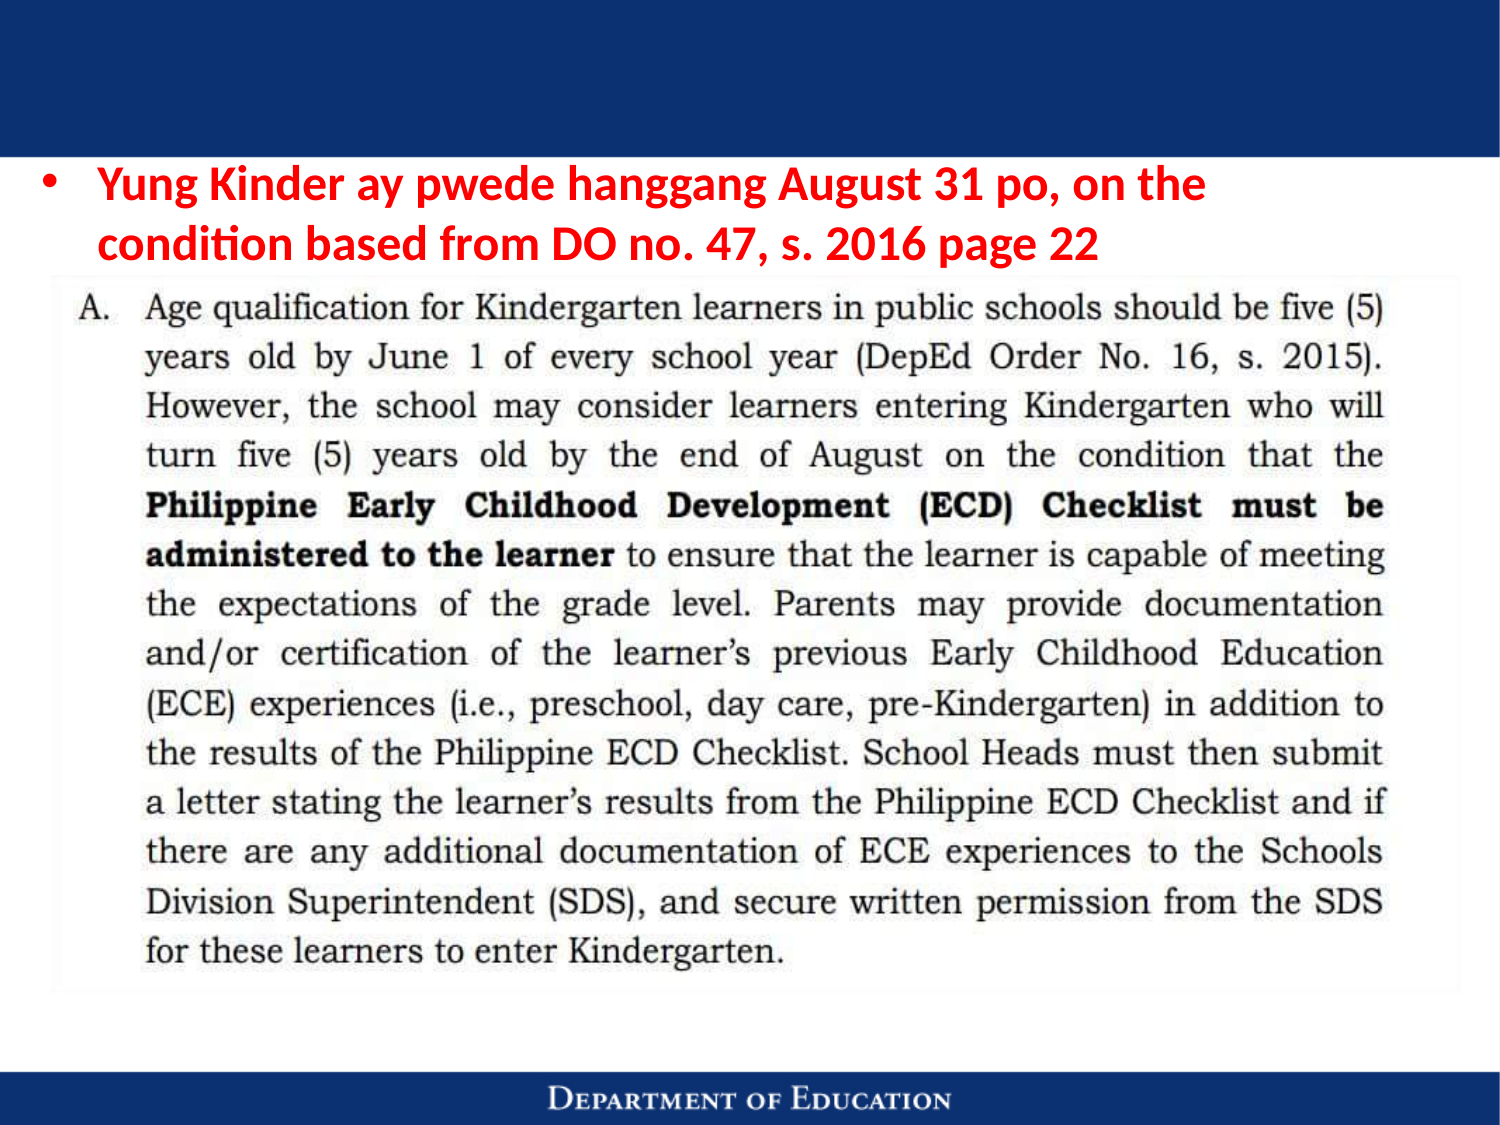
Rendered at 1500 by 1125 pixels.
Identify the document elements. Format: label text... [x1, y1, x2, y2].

picture [0, 0, 1500, 1125]
list Yung Kinder ay pwede hanggang August 31 po, on the condition based from DO no. 47, s. 2016 page 22 [26, 142, 1376, 885]
